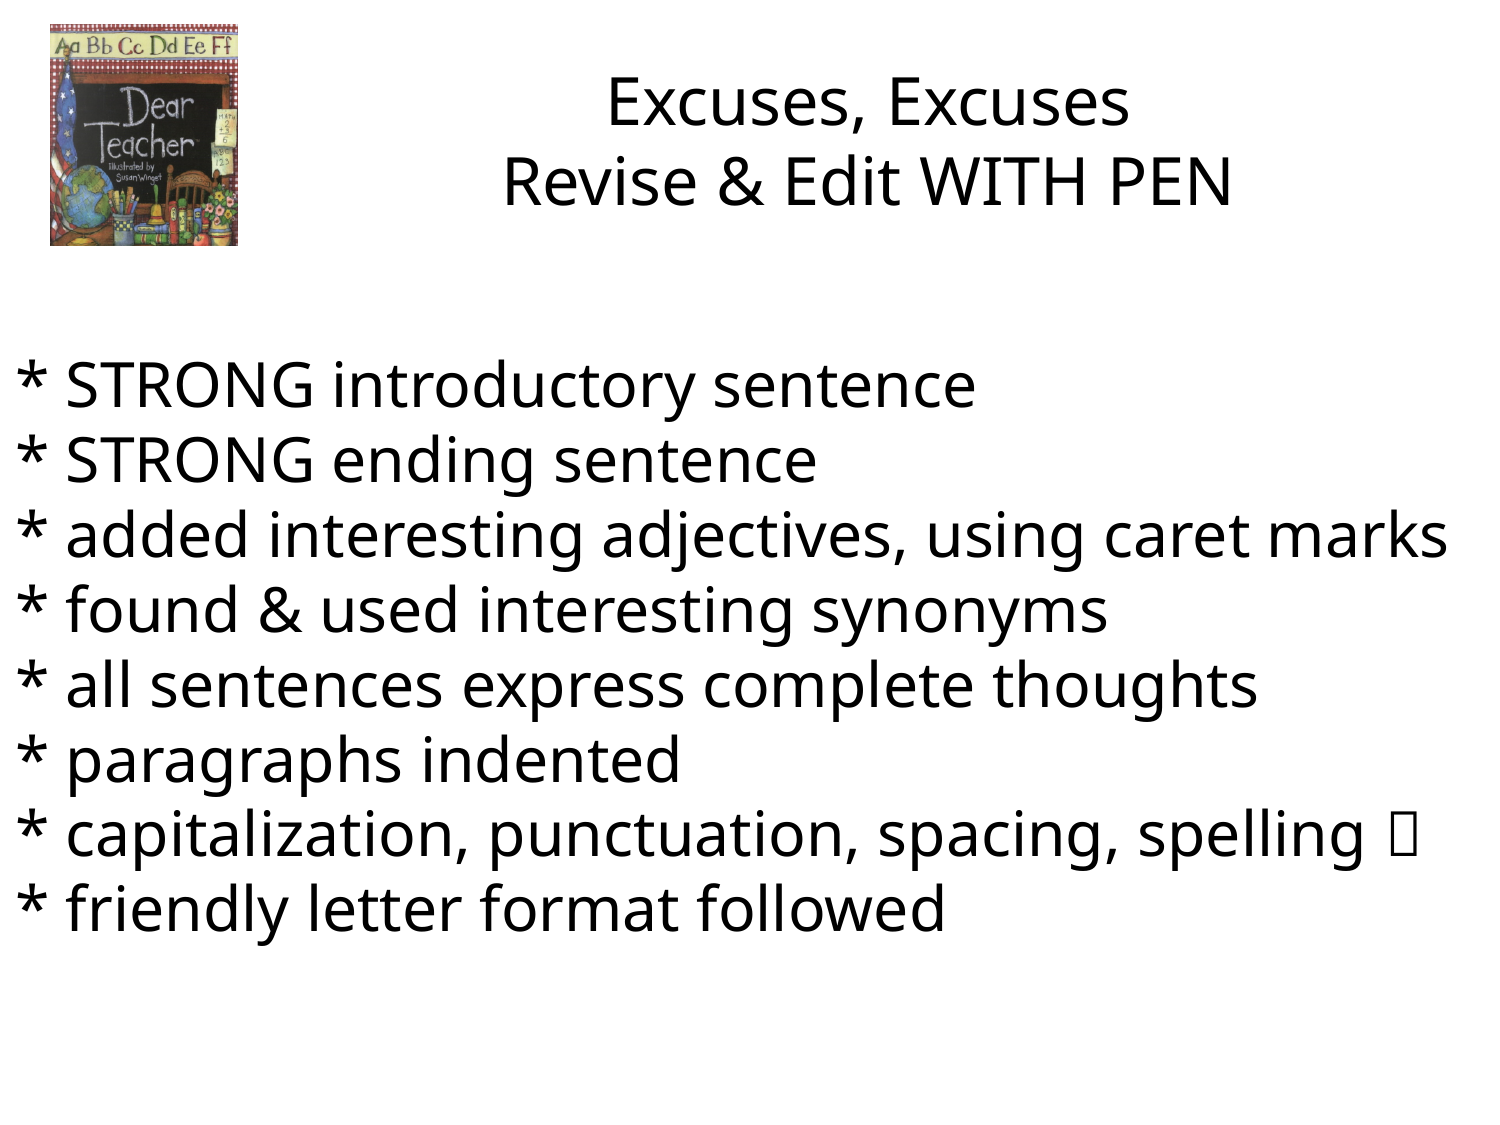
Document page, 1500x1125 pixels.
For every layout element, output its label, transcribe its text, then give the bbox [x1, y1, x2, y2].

text_box Excuses, Excuses Revise & Edit WITH PEN [287, 51, 1450, 227]
text_box * STRONG introductory sentence * STRONG ending sentence * added interesting adjectives, using caret marks * found & used interesting synonyms * all sentences express complete thoughts * paragraphs indented * capitalization, punctuation, spacing, spelling  * friendly letter format followed [0, 337, 1476, 952]
picture [49, 24, 238, 247]
